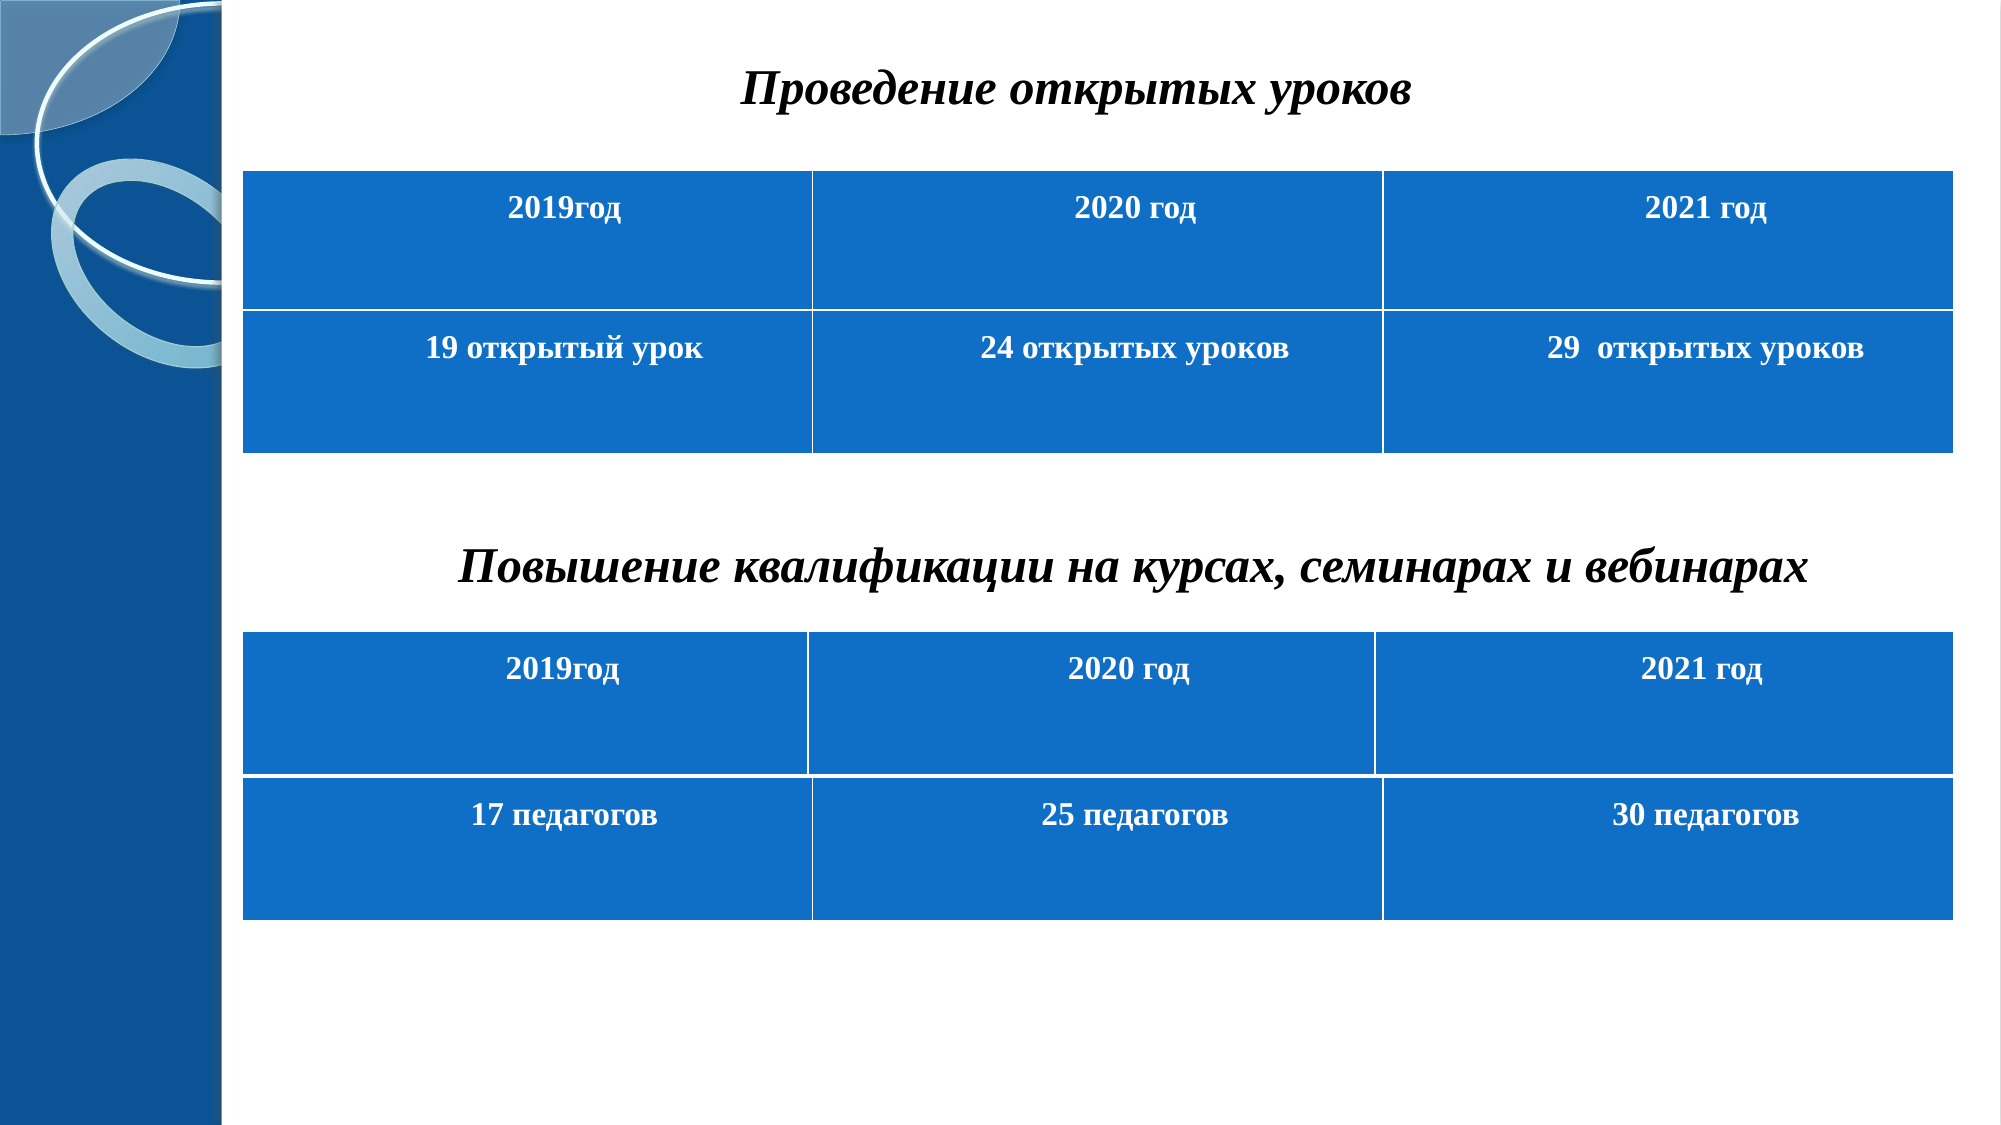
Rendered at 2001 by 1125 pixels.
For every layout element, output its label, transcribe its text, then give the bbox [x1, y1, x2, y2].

text_box Проведение открытых уроков [725, 68, 1470, 161]
table_header 17 педагогов [243, 778, 812, 920]
table_header 2020 год [809, 632, 1374, 774]
table_header 30 педагогов [1384, 778, 1953, 920]
table_header 2021 год [1376, 632, 1953, 774]
table_header 2021 год [1384, 171, 1953, 309]
table_header 25 педагогов [813, 778, 1382, 920]
table_header 2019год [243, 632, 807, 774]
table_header 19 открытый урок [243, 311, 812, 453]
table_header 29 открытых уроков [1384, 311, 1953, 453]
text_box Повышение квалификации на курсах, семинарах и вебинарах [443, 495, 1888, 600]
table_header 2019год [243, 171, 812, 309]
table_header 2020 год [813, 171, 1382, 309]
table_header 24 открытых уроков [813, 311, 1382, 453]
